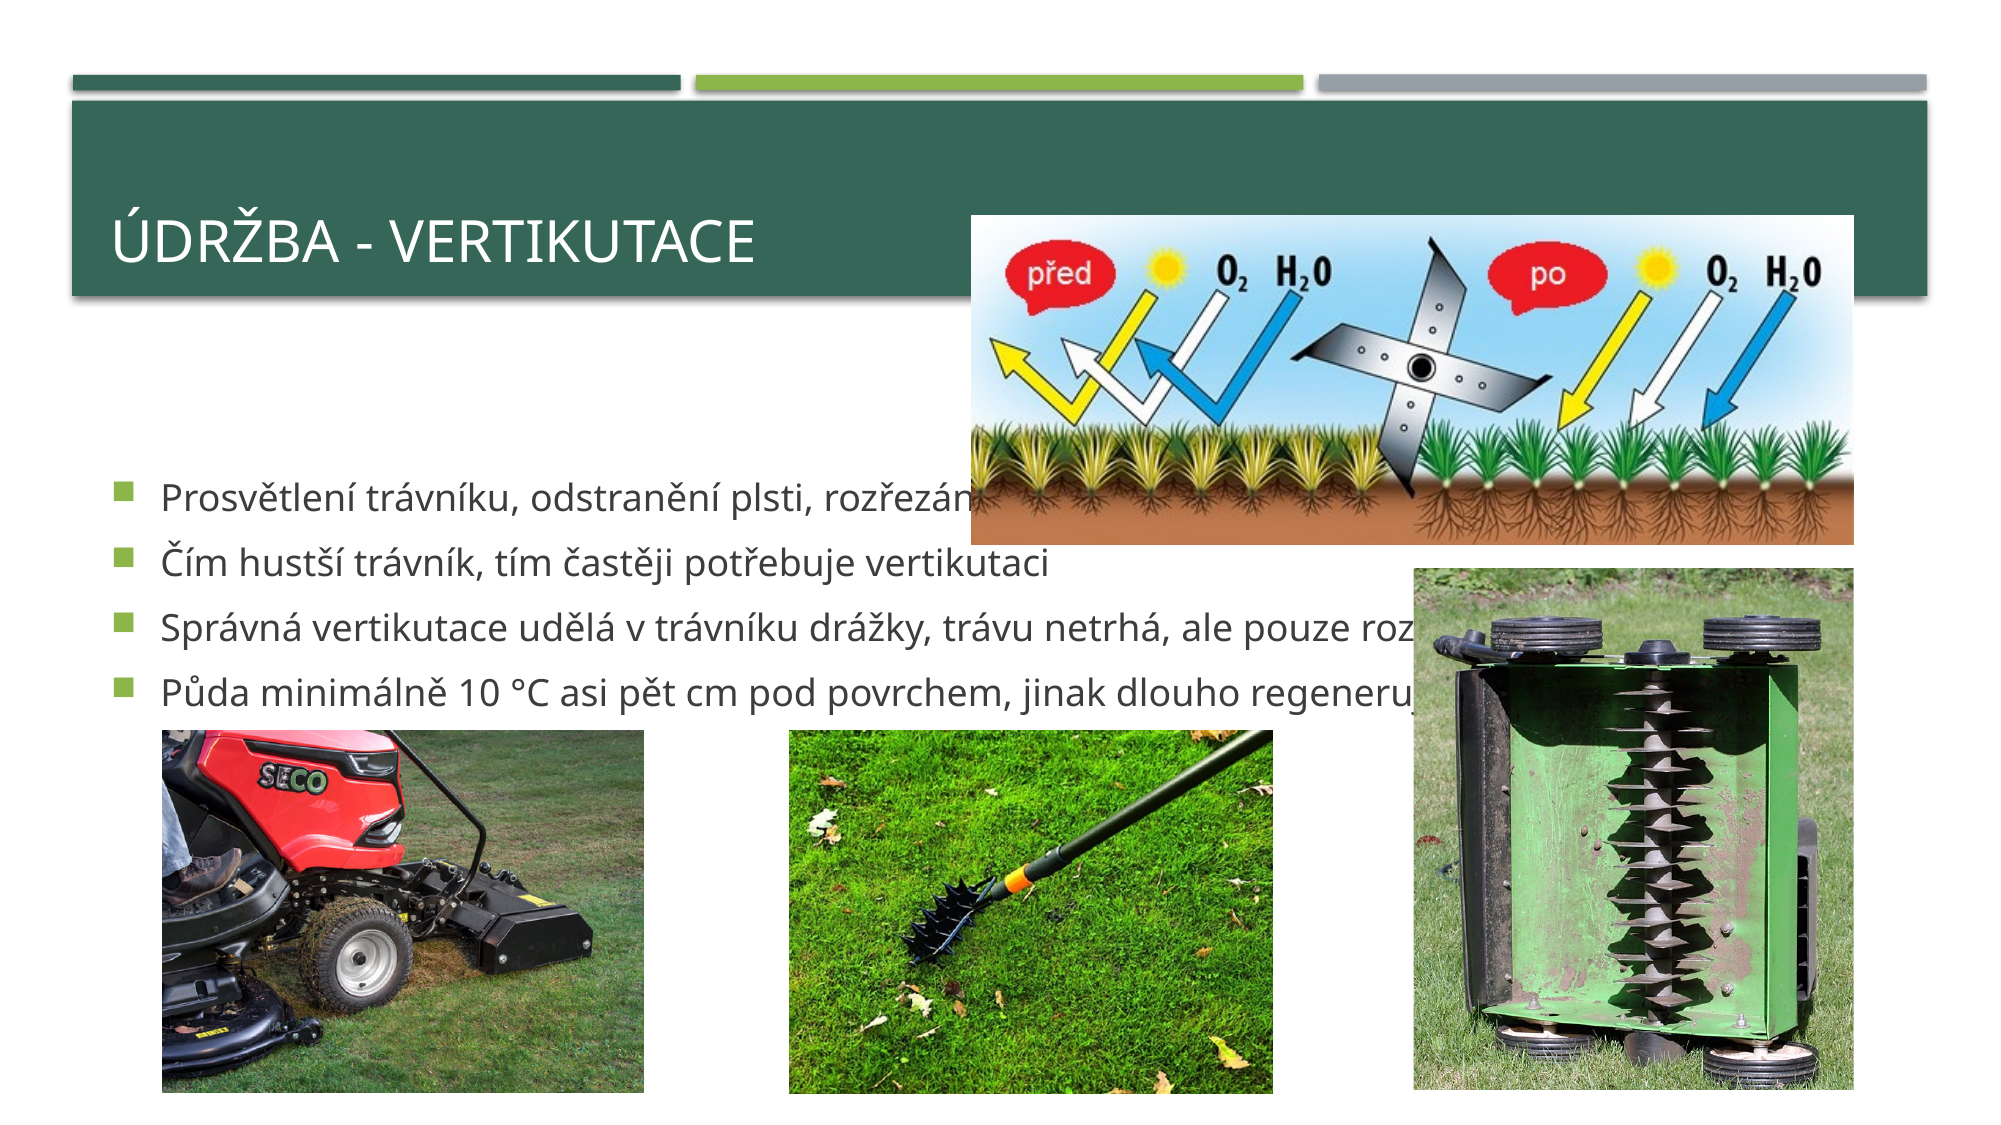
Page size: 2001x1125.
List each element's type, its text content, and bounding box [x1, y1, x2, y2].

picture [788, 730, 1273, 1094]
picture [1413, 567, 1855, 1093]
title Údržba - vertikutace [95, 115, 1905, 282]
list Prosvětlení trávníku, odstranění plsti, rozřezání drnů Čím hustší trávník, tím častěji potřebuje vertikutaci Správná vertikutace udělá v trávníku drážky, trávu netrhá, ale pouze rozřezává drn. Půda minimálně 10 °C asi pět cm pod povrchem, jinak dlouho regeneruje [95, 357, 1905, 962]
picture [971, 214, 1855, 545]
picture [162, 730, 645, 1093]
